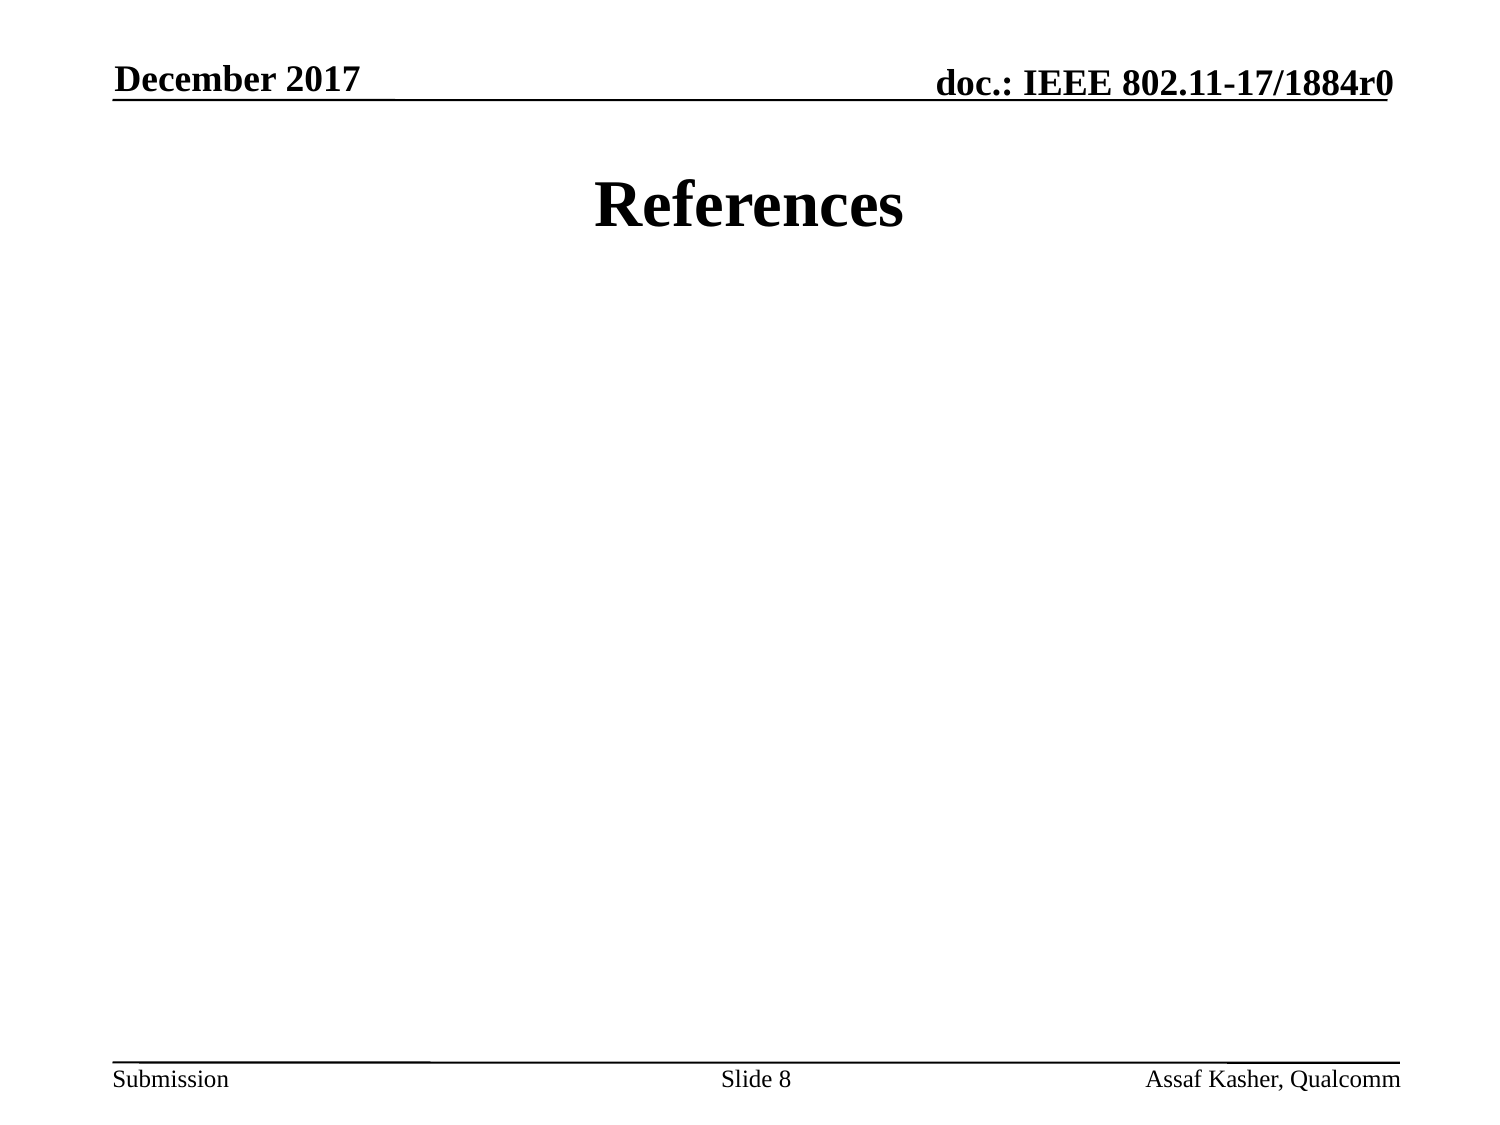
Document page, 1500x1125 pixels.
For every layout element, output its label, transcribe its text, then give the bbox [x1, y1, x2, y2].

title References [112, 112, 1388, 288]
slide_number Slide 8 [712, 1061, 800, 1123]
footer Assaf Kasher, Qualcomm [878, 1061, 1402, 1093]
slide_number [114, 54, 423, 100]
